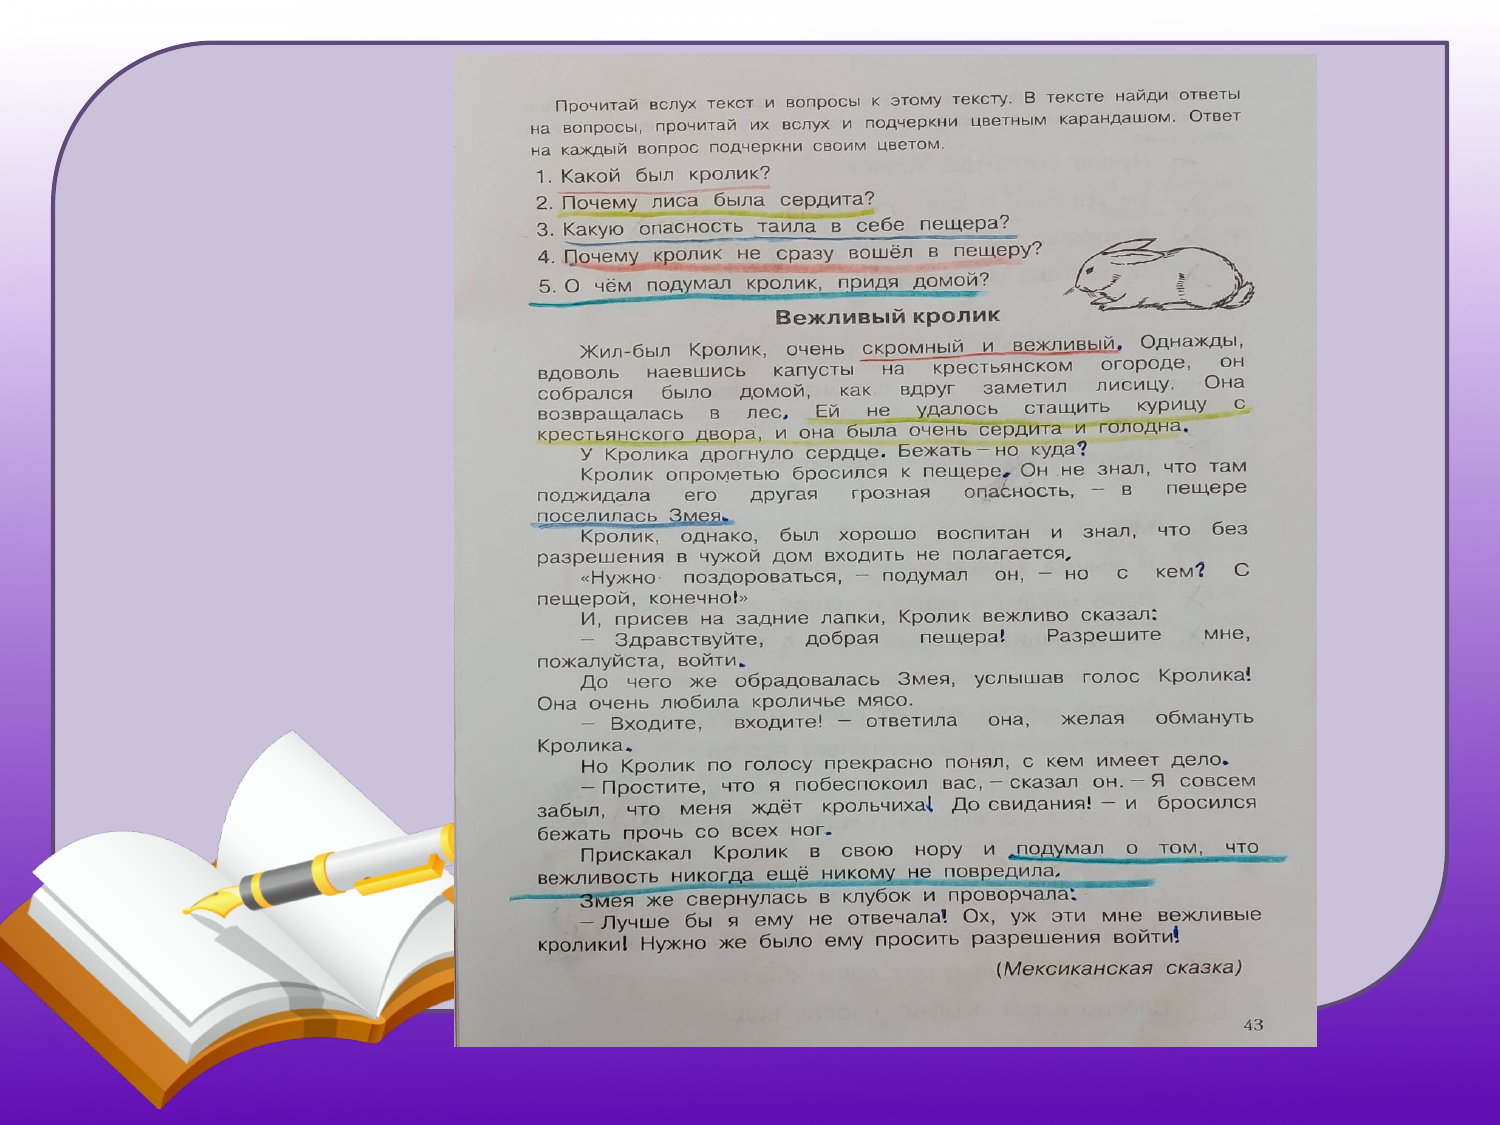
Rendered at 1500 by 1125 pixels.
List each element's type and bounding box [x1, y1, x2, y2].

picture [0, 0, 1500, 1125]
text_box [106, 42, 1500, 138]
